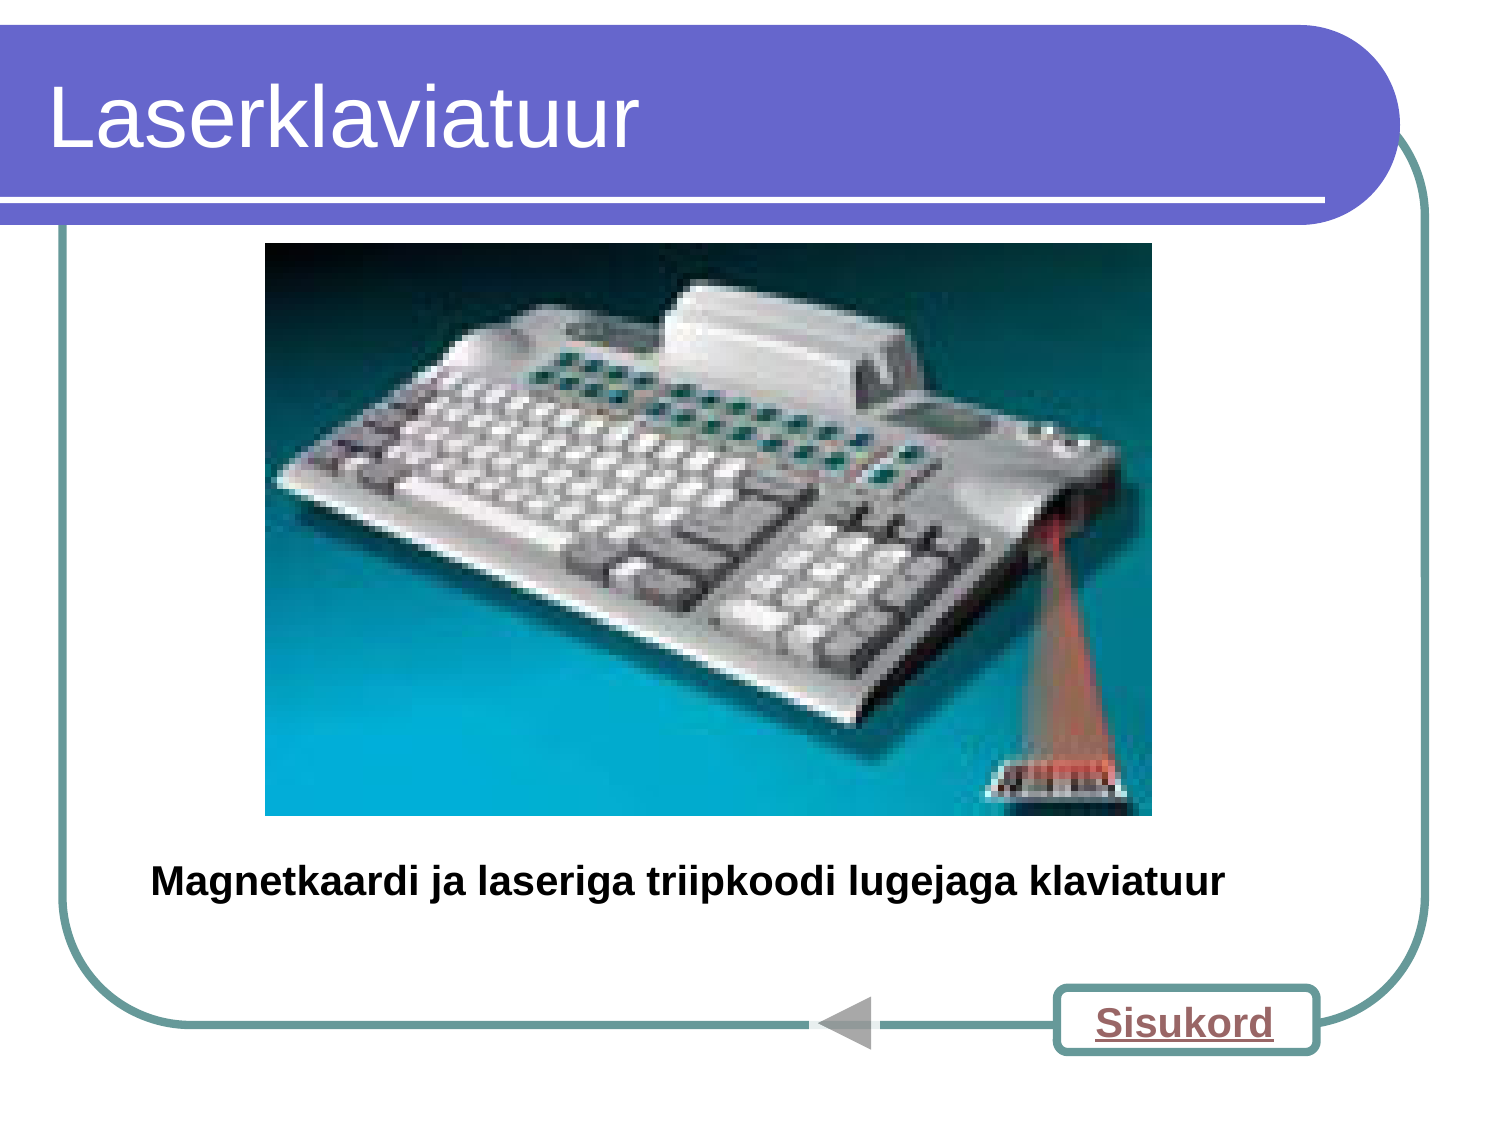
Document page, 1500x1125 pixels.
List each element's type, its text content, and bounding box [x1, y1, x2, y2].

text_box [809, 987, 880, 1059]
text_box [1056, 987, 1317, 1053]
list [265, 243, 1152, 817]
title Laserklaviatuur [31, 37, 1348, 188]
text_box Magnetkaardi ja laseriga triipkoodi lugejaga klaviatuur [135, 846, 1364, 912]
